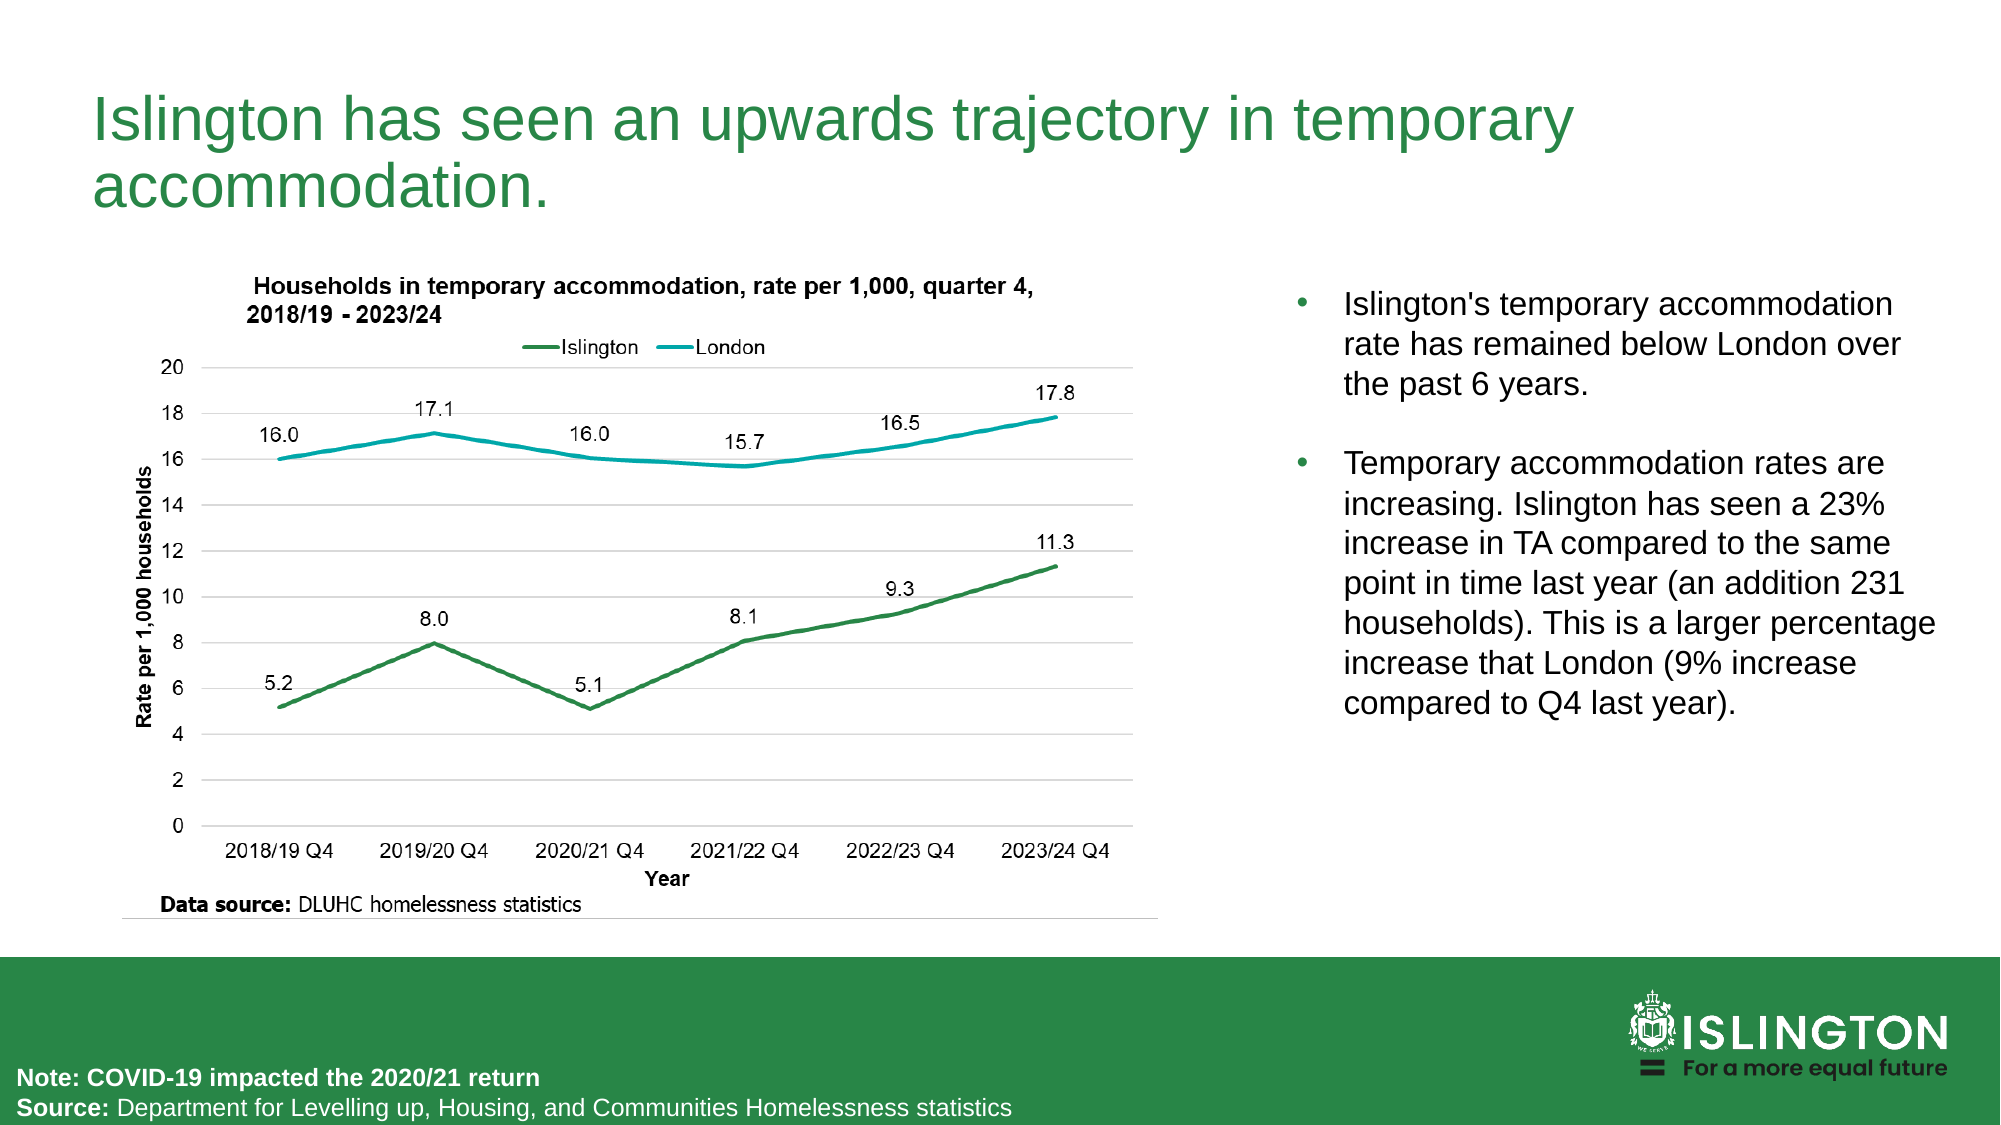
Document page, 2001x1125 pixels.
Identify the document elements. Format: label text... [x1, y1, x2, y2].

picture [122, 259, 1158, 919]
picture [1628, 989, 1947, 1081]
text_box Islington's temporary accommodation rate has remained below London over the past 6 years. Temporary accommodation rates are increasing. Islington has seen a 23% increase in TA compared to the same point in time last year (an addition 231 households). This is a larger percentage increase that London (9% increase compared to Q4 last year). [1296, 282, 1957, 862]
title Islington has seen an upwards trajectory in temporary accommodation. [92, 85, 1818, 260]
text_box Note: COVID-19 impacted the 2020/21 return Source: Department for Levelling up, Housing, and Communities Homelessness statistics [16, 1061, 1713, 1122]
